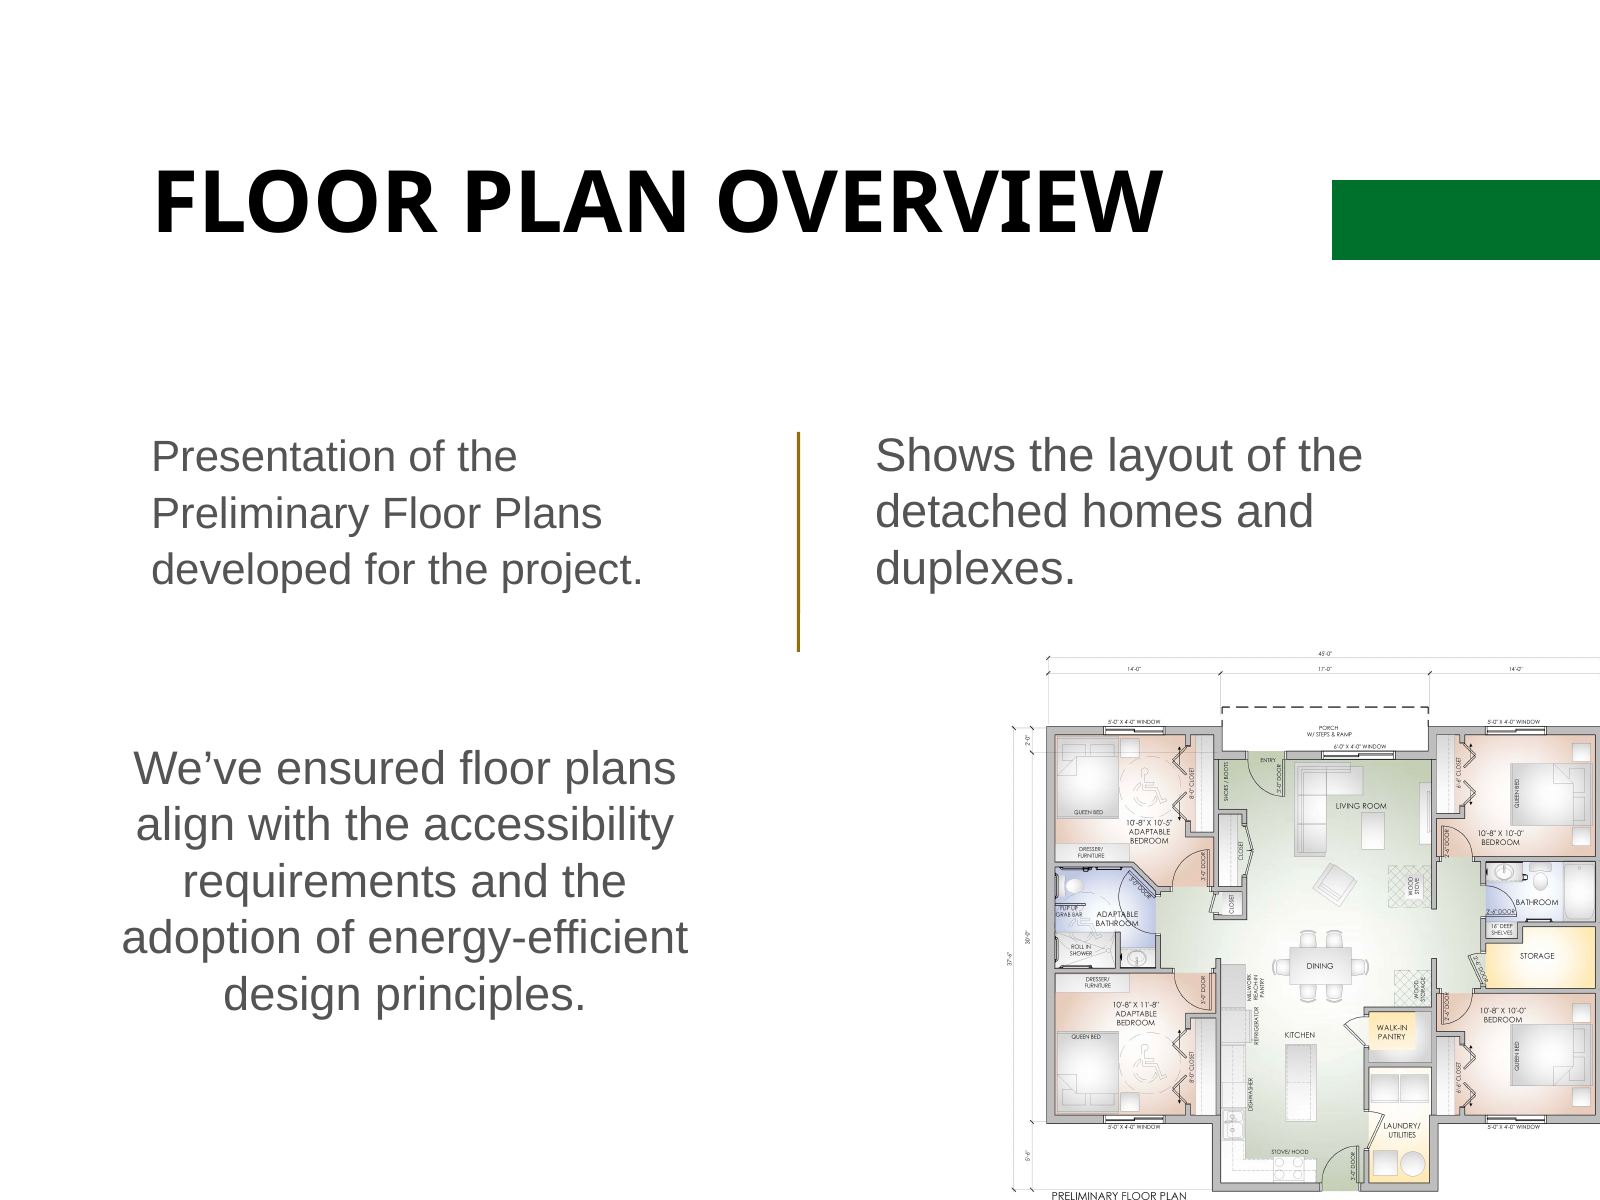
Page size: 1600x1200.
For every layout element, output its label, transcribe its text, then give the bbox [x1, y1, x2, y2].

text_box [906, 641, 1600, 1200]
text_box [1539, 833, 1600, 1027]
text_box Presentation of the Preliminary Floor Plans developed for the project. [150, 424, 722, 594]
text_box Shows the layout of the detached homes and duplexes. [875, 424, 1446, 594]
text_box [1332, 180, 1600, 261]
text_box FLOOR PLAN OVERVIEW [150, 145, 1279, 250]
text_box We’ve ensured floor plans align with the accessibility requirements and the adoption of energy-efficient design principles. [120, 737, 691, 1020]
